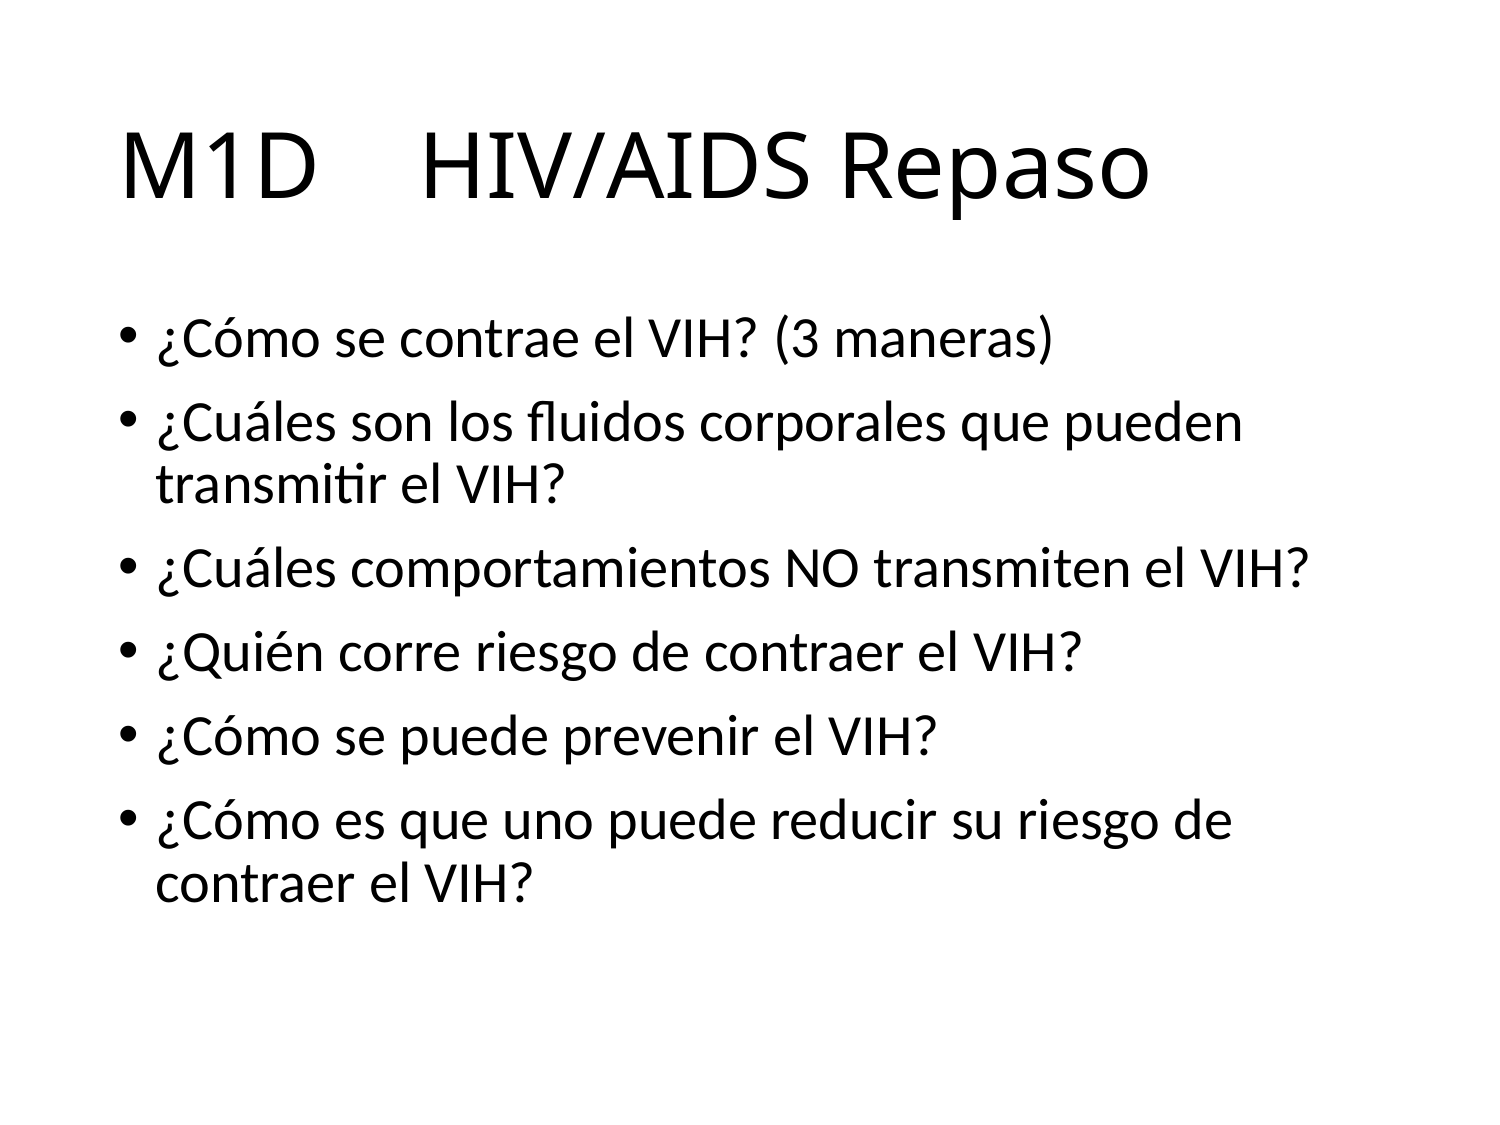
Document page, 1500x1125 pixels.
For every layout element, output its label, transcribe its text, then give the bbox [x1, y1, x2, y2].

title M1D HIV/AIDS Repaso [103, 59, 1397, 278]
list ¿Cómo se contrae el VIH? (3 maneras) ¿Cuáles son los fluidos corporales que pueden transmitir el VIH? ¿Cuáles comportamientos NO transmiten el VIH? ¿Quién corre riesgo de contraer el VIH? ¿Cómo se puede prevenir el VIH? ¿Cómo es que uno puede reducir su riesgo de contraer el VIH? [103, 299, 1397, 1014]
